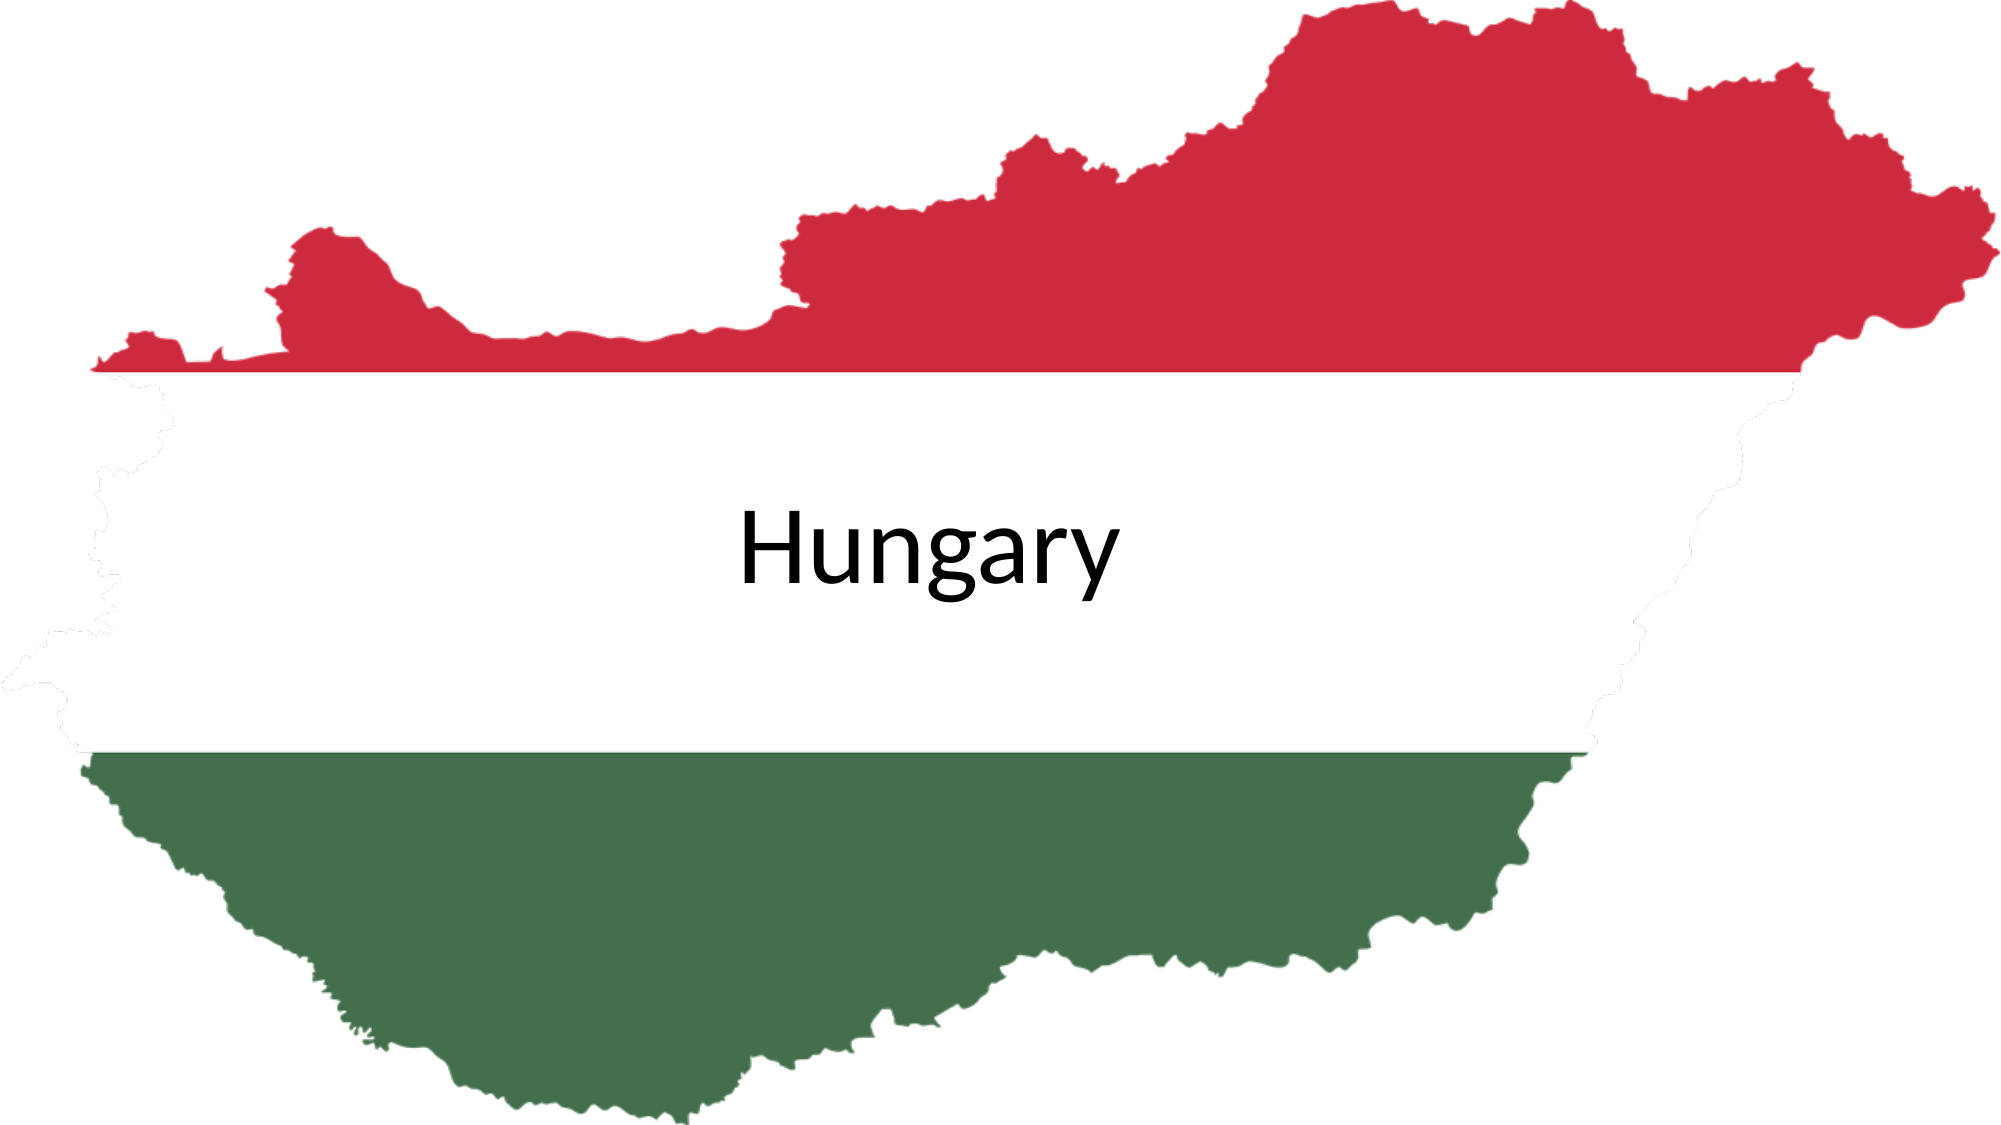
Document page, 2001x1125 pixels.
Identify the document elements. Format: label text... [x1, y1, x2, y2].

text_box Hungary [723, 463, 1137, 614]
picture [0, 0, 2001, 1125]
